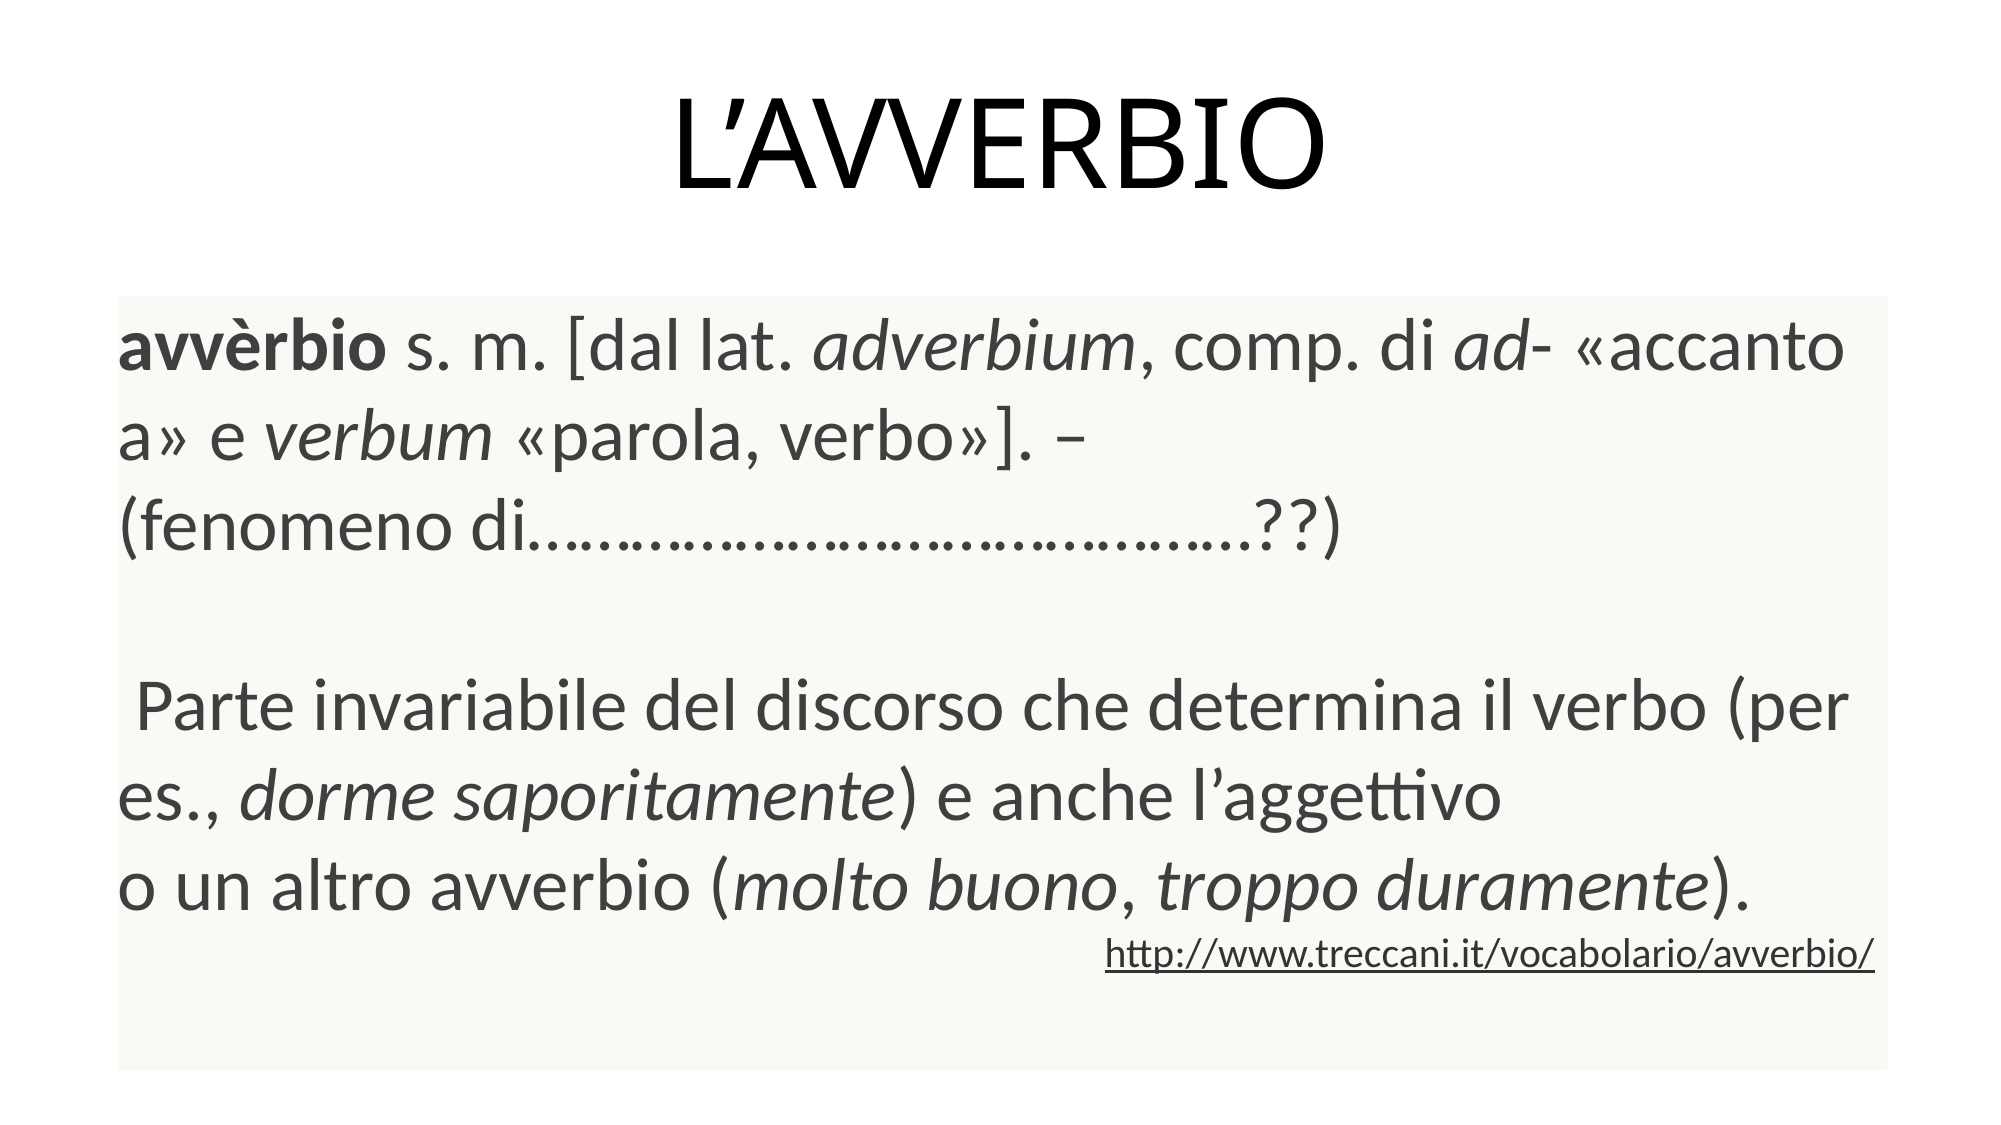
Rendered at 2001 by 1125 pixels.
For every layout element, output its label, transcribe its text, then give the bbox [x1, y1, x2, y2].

subtitle avvèrbio s. m. [dal lat. adverbium, comp. di ad- «accanto a» e verbum «parola, verbo»]. – (fenomeno di……………………………………??) Parte invariabile del discorso che determina il verbo (per es., dorme saporitamente) e anche l’aggettivo o un altro avverbio (molto buono, troppo duramente). http://www.treccani.it/vocabolario/avverbio/ [117, 295, 1888, 1071]
title L’AVVERBIO [249, 0, 1750, 223]
